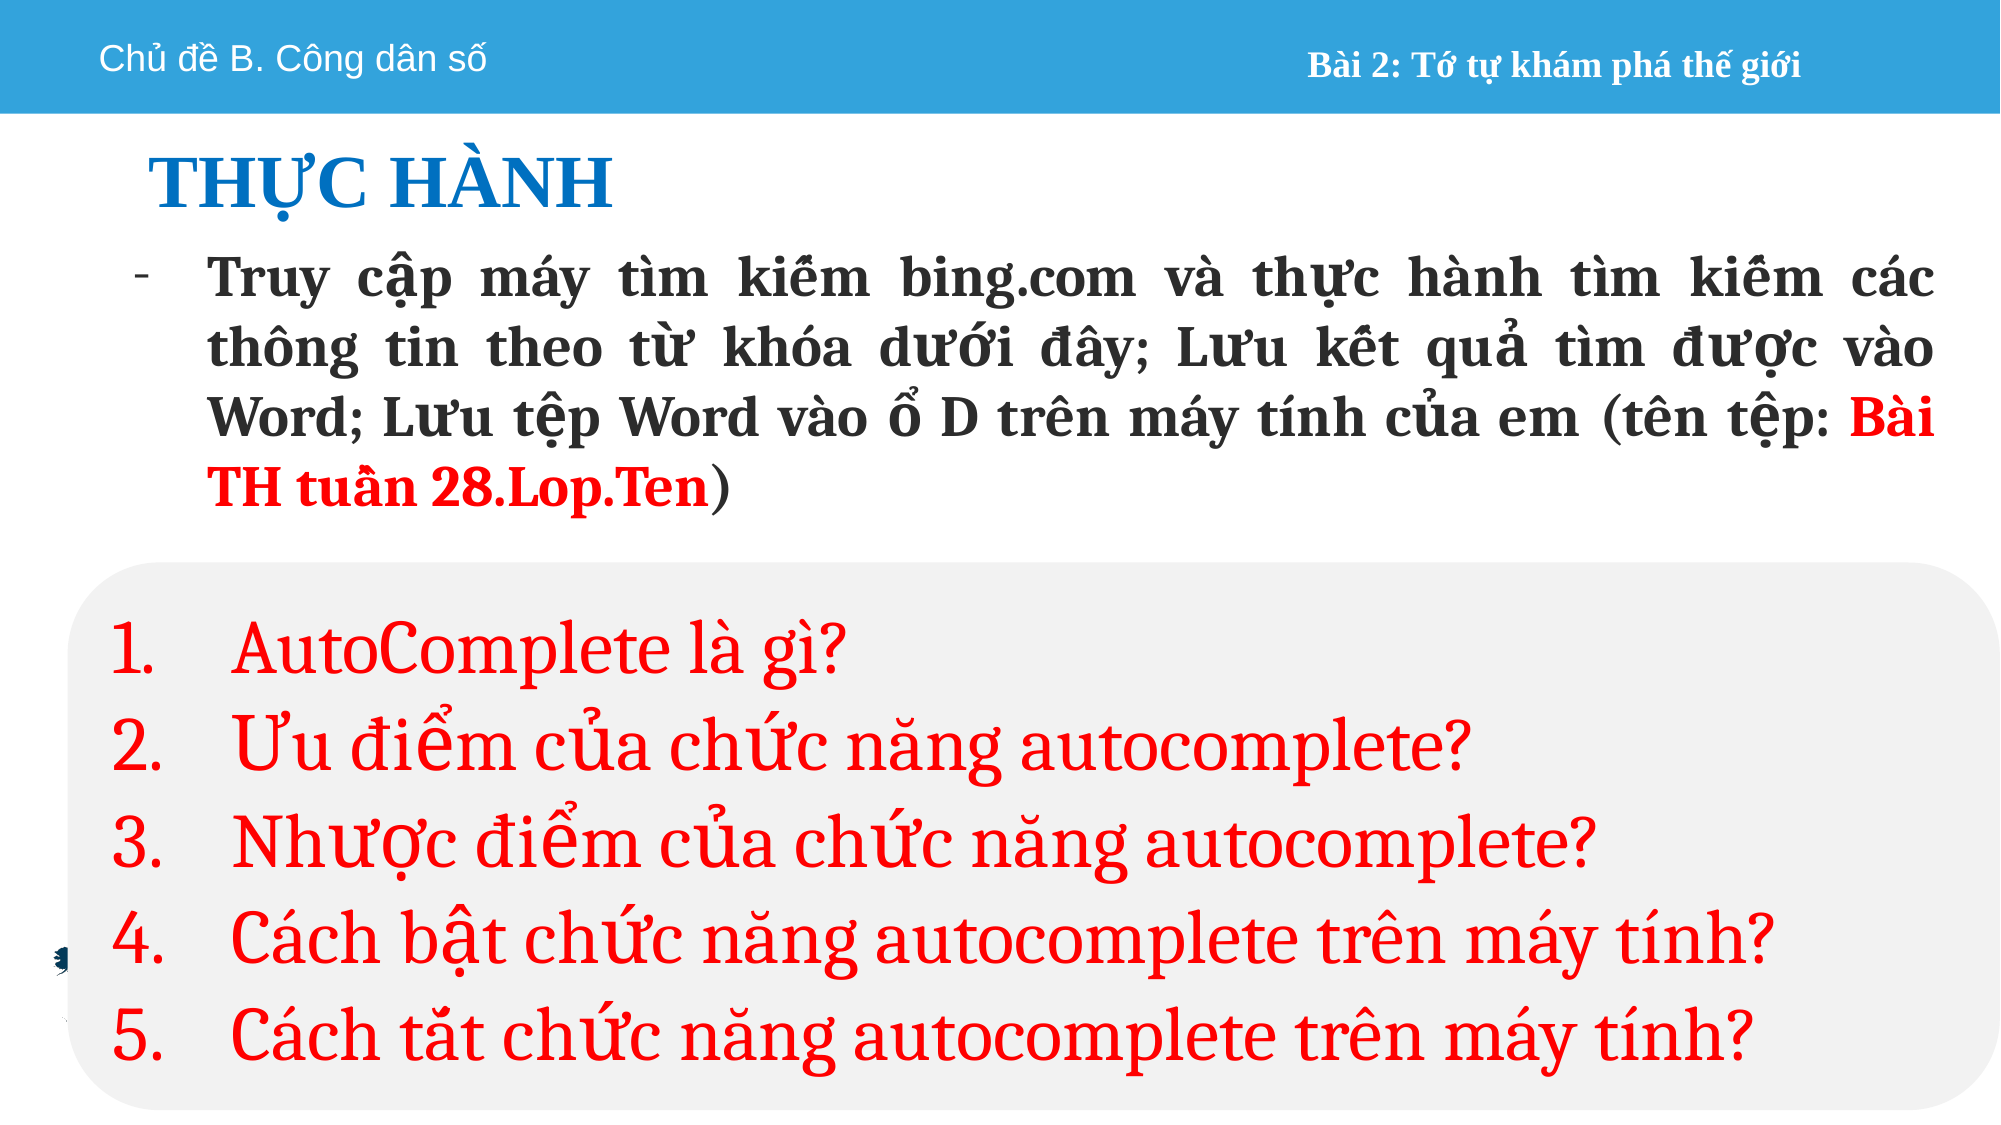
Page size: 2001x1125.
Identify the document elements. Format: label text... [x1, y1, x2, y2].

text_box THỰC HÀNH [133, 124, 1950, 230]
text_box AutoComplete là gì? Ưu điểm của chức năng autocomplete? Nhược điểm của chức năng autocomplete? Cách bật chức năng autocomplete trên máy tính? Cách tắt chức năng autocomplete trên máy tính? [67, 562, 2000, 1111]
text_box Truy cập máy tìm kiếm bing.com và thực hành tìm kiếm các thông tin theo từ khóa dưới đây; Lưu kết quả tìm được vào Word; Lưu tệp Word vào ổ D trên máy tính của em (tên tệp: Bài TH tuần 28.Lop.Ten) [117, 230, 1950, 526]
picture [52, 863, 139, 1109]
